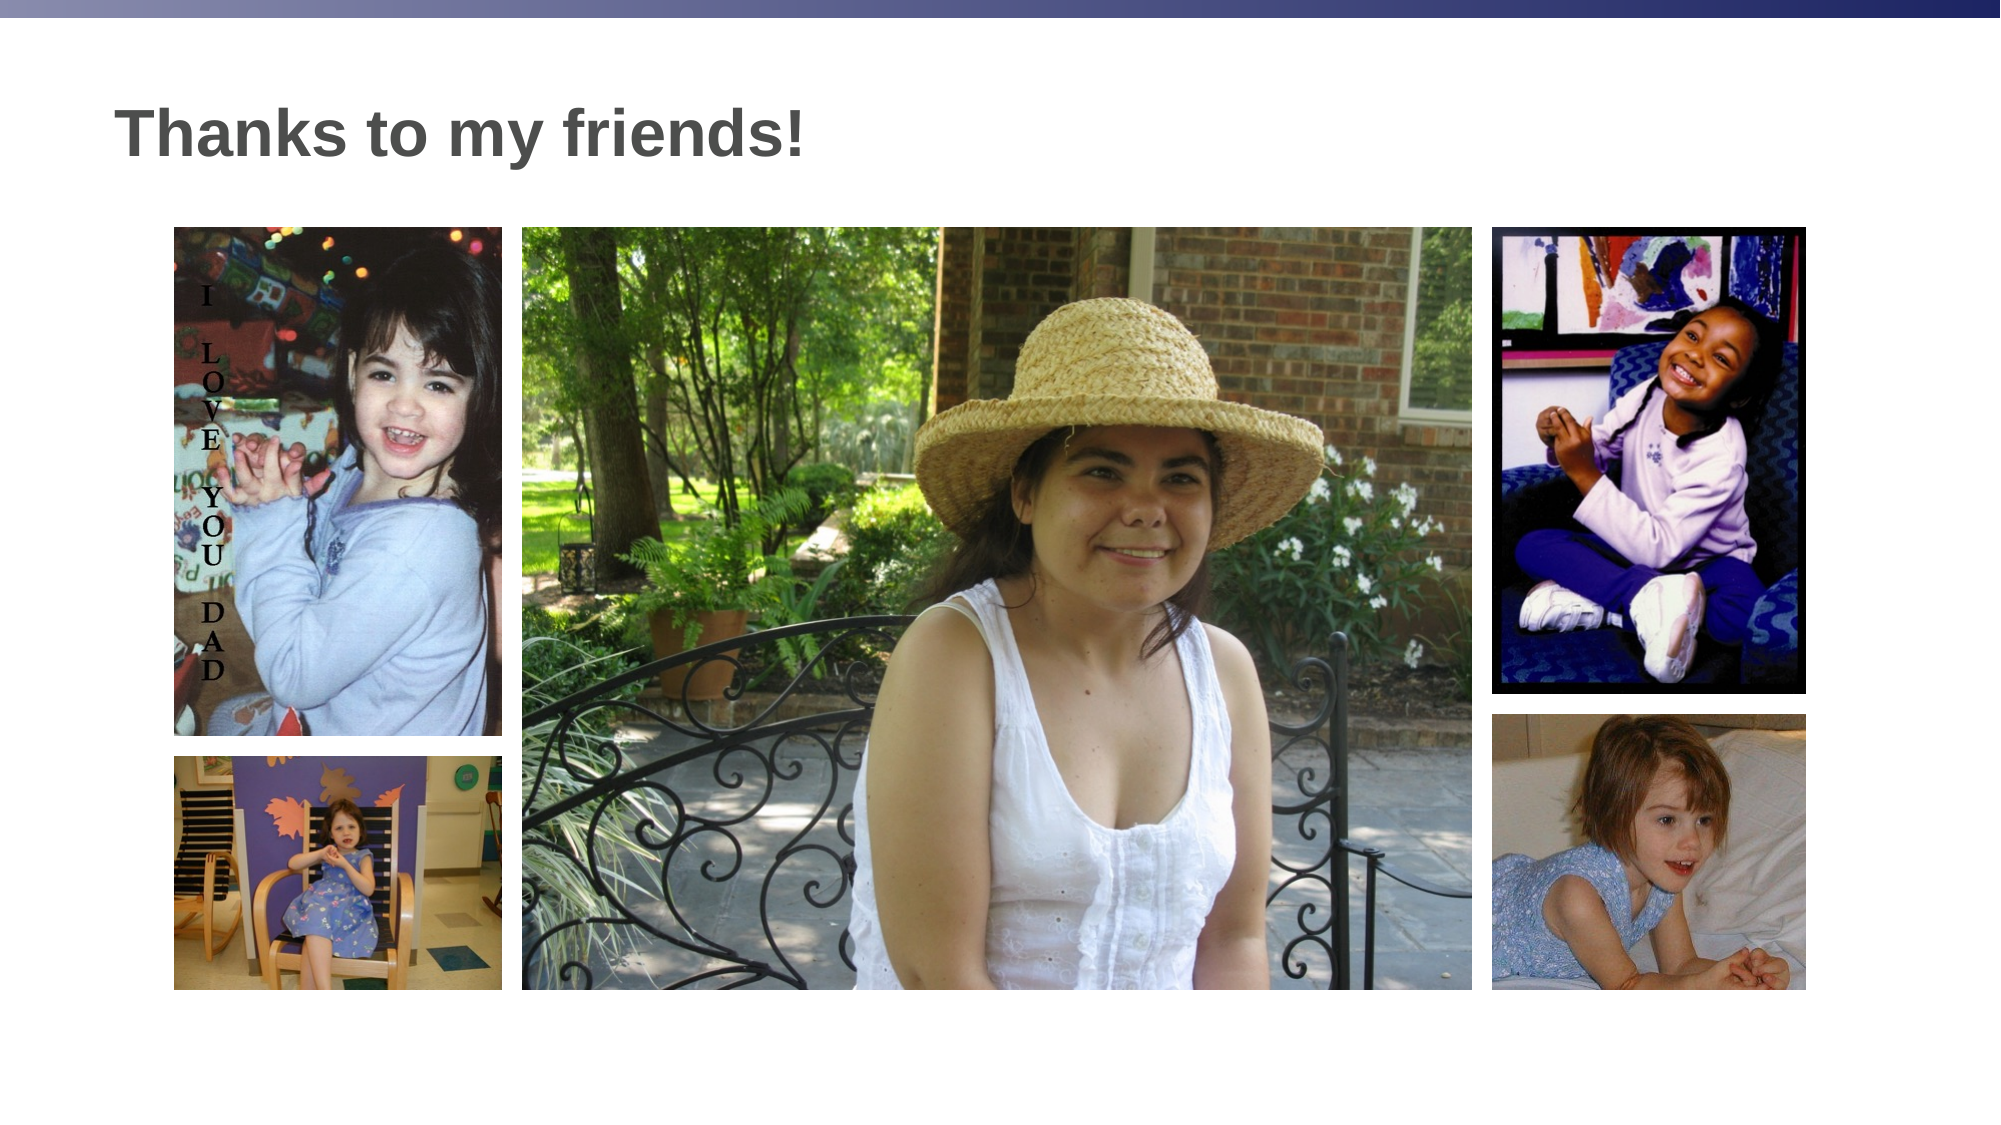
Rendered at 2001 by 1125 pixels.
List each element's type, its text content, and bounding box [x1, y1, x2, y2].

picture [522, 227, 1472, 990]
picture [1492, 714, 1806, 990]
picture [174, 756, 502, 990]
picture [1492, 227, 1806, 694]
picture [174, 227, 502, 736]
title Thanks to my friends! [99, 32, 1863, 228]
